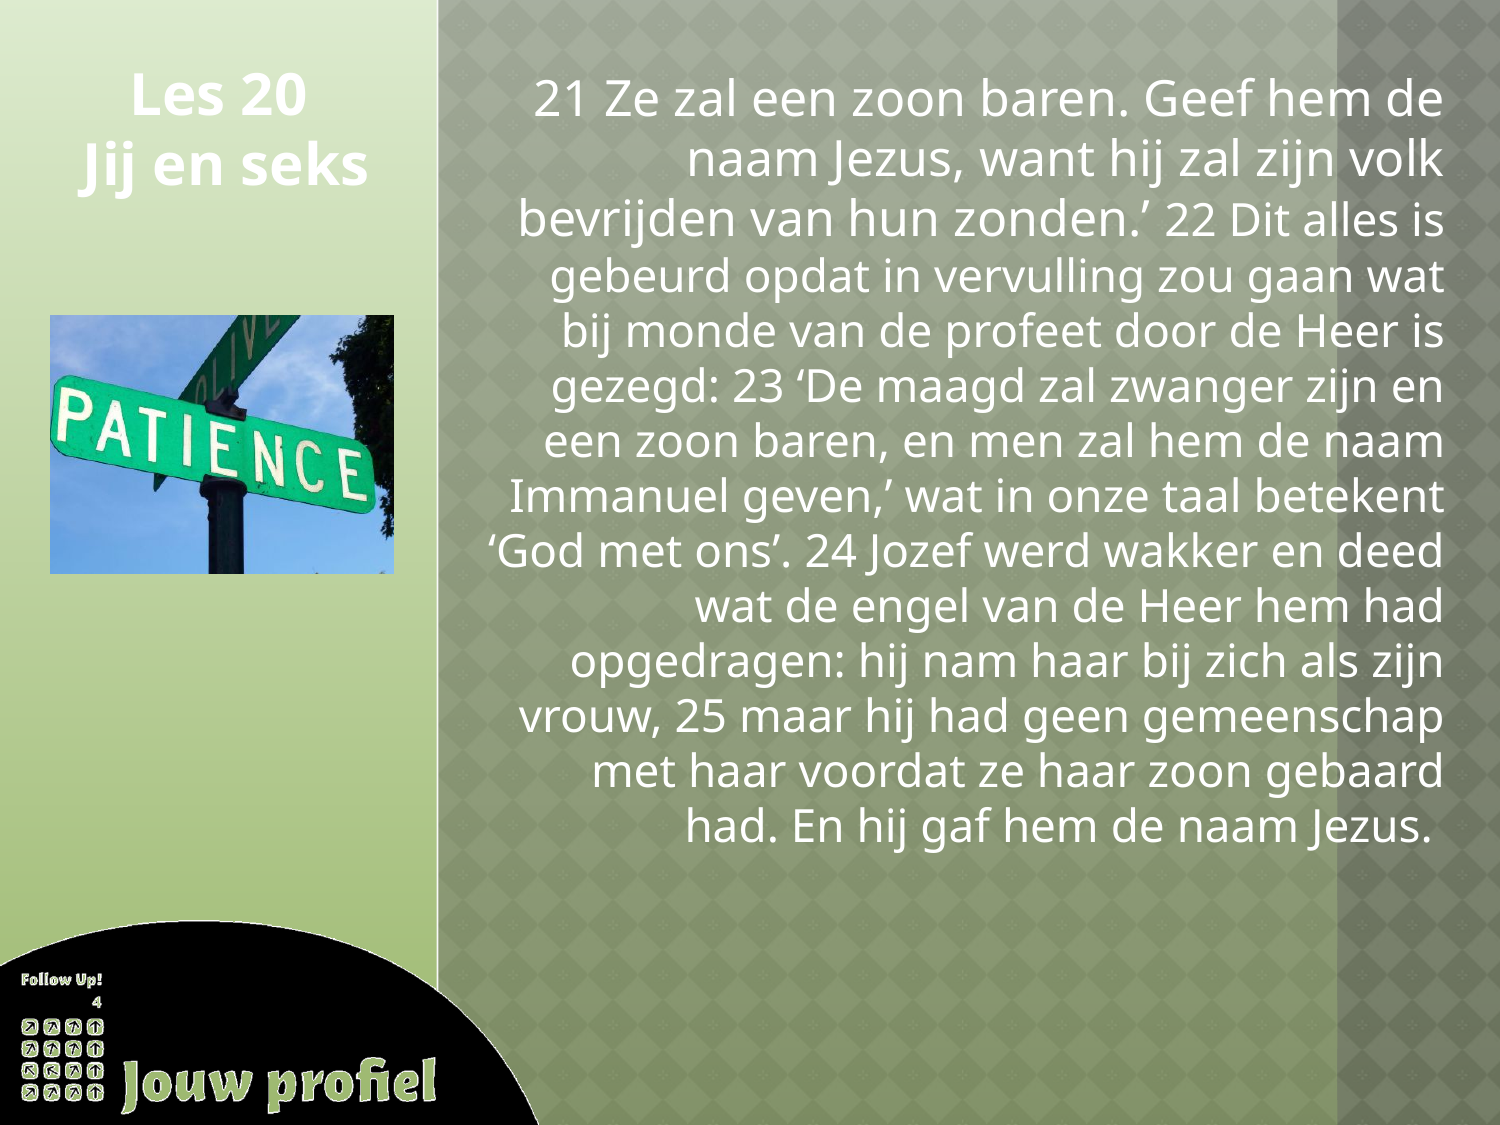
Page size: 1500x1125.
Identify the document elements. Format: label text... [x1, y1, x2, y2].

subtitle 21 Ze zal een zoon baren. Geef hem de naam Jezus, want hij zal zijn volk bevrijden van hun zonden.’ 22 Dit alles is gebeurd opdat in vervulling zou gaan wat bij monde van de profeet door de Heer is gezegd: 23 ‘De maagd zal zwanger zijn en een zoon baren, en men zal hem de naam Immanuel geven,’ wat in onze taal betekent ‘God met ons’. 24 Jozef werd wakker en deed wat de engel van de Heer hem had opgedragen: hij nam haar bij zich als zijn vrouw, 25 maar hij had geen gemeenschap met haar voordat ze haar zoon gebaard had. En hij gaf hem de naam Jezus. [478, 66, 1454, 894]
text_box Les 20 Jij en seks [68, 49, 385, 205]
picture [0, 914, 550, 1125]
picture [49, 315, 394, 574]
